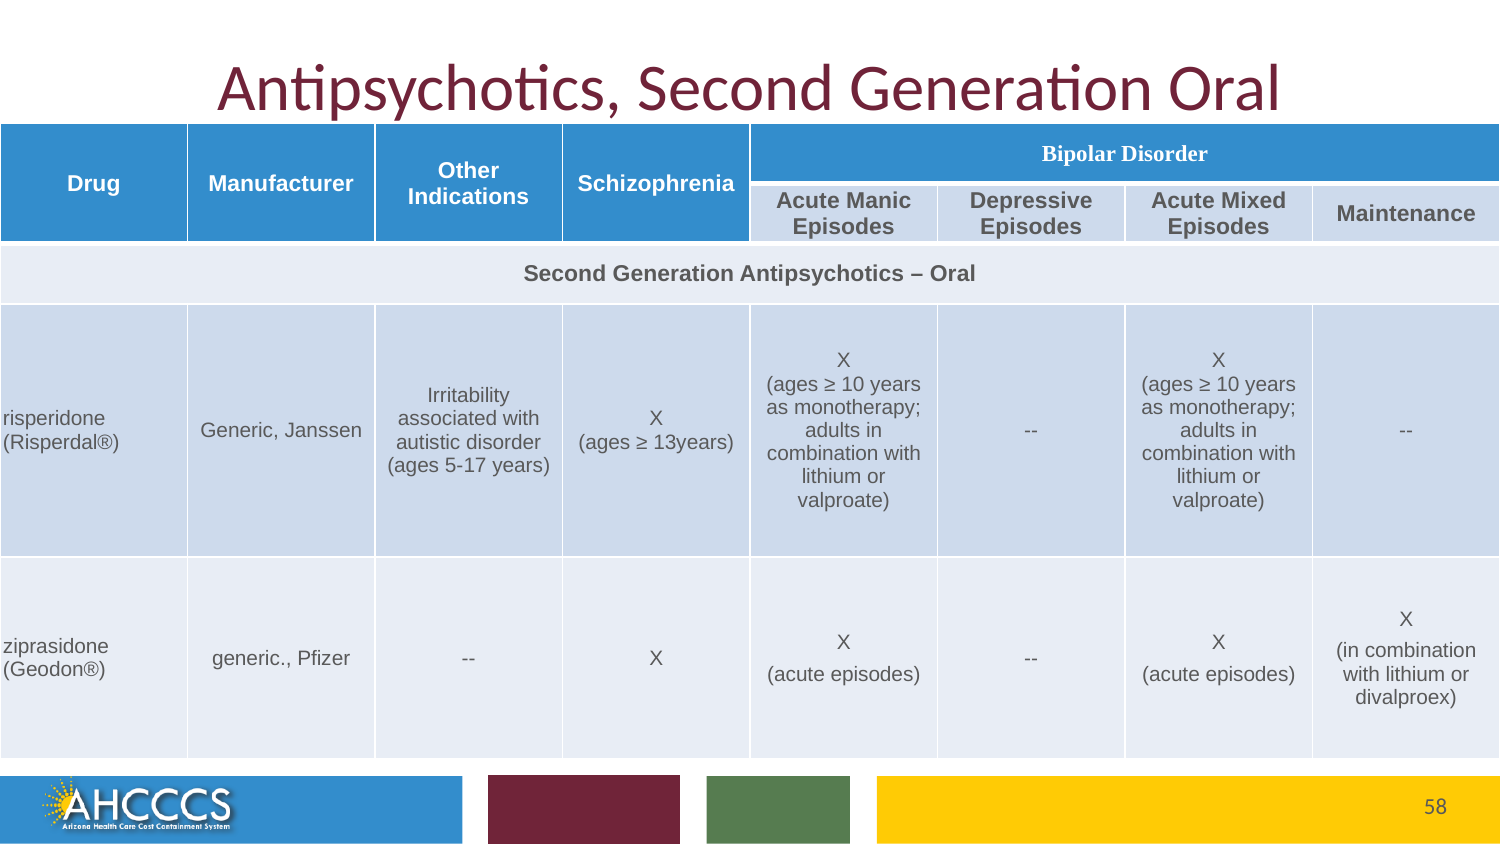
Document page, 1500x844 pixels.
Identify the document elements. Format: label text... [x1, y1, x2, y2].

table_cell Maintenance [1313, 186, 1499, 241]
table_cell Acute Mixed Episodes [1126, 186, 1312, 241]
table_cell risperidone (Risperdal®) [1, 305, 187, 556]
table_cell Generic, Janssen [188, 305, 374, 556]
table_cell X (in combination with lithium or divalproex) [1313, 558, 1499, 758]
table_cell -- [938, 558, 1124, 758]
table_cell -- [376, 558, 562, 758]
table_cell generic., Pfizer [188, 558, 374, 758]
table_cell Depressive Episodes [938, 186, 1124, 241]
title Antipsychotics, Second Generation Oral [75, 22, 1425, 122]
table_cell -- [1313, 305, 1499, 556]
table_cell X (acute episodes) [1126, 558, 1312, 758]
table_cell Second Generation Antipsychotics – Oral [1, 246, 1499, 303]
table_cell -- [938, 305, 1124, 556]
table_cell Irritability associated with autistic disorder (ages 5-17 years) [376, 305, 562, 556]
table_header Other Indications [376, 124, 562, 241]
table_cell X (ages ≥ 13years) [563, 305, 749, 556]
table_cell Acute Manic Episodes [751, 186, 937, 241]
table_cell X (ages ≥ 10 years as monotherapy; adults in combination with lithium or valproate) [1126, 305, 1312, 556]
table_cell X [563, 558, 749, 758]
table_header Drug [1, 124, 187, 241]
picture [42, 776, 230, 830]
table_header Schizophrenia [563, 124, 749, 241]
table_cell X (ages ≥ 10 years as monotherapy; adults in combination with lithium or valproate) [751, 305, 937, 556]
table_header Bipolar Disorder [751, 124, 1499, 181]
table_cell X (acute episodes) [751, 558, 937, 758]
table_header Manufacturer [188, 124, 374, 241]
table_cell ziprasidone (Geodon®) [1, 558, 187, 758]
